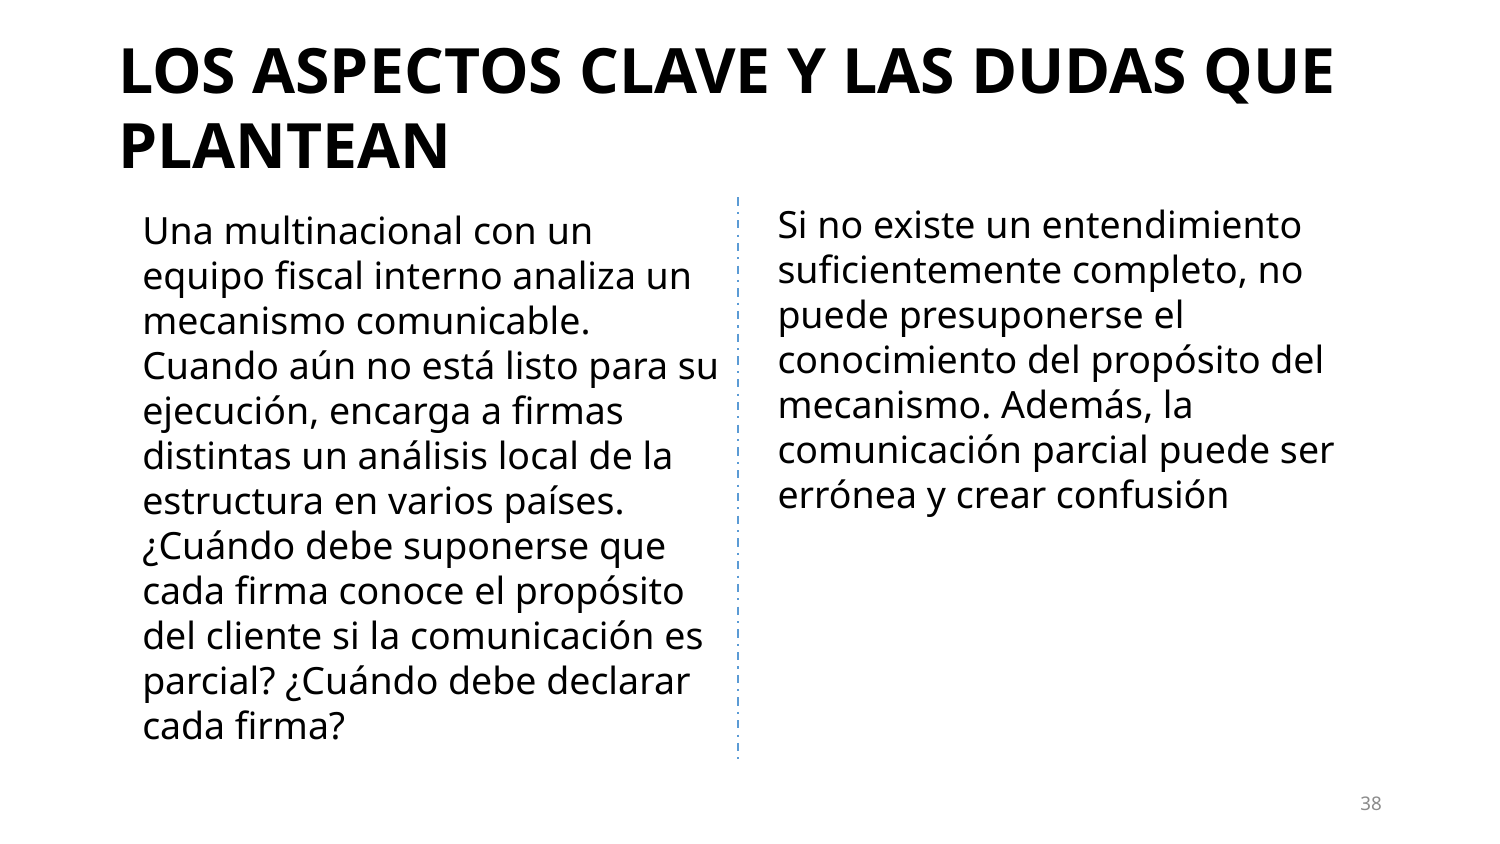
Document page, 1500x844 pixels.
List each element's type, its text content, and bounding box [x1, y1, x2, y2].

list Una multinacional con un equipo fiscal interno analiza un mecanismo comunicable. Cuando aún no está listo para su ejecución, encarga a firmas distintas un análisis local de la estructura en varios países. ¿Cuándo debe suponerse que cada firma conoce el propósito del cliente si la comunicación es parcial? ¿Cuándo debe declarar cada firma? [127, 199, 738, 782]
title LOS ASPECTOS CLAVE Y LAS DUDAS QUE PLANTEAN [103, 44, 1477, 168]
text_box Si no existe un entendimiento suficientemente completo, no puede presuponerse el conocimiento del propósito del mecanismo. Además, la comunicación parcial puede ser errónea y crear confusión [777, 200, 1388, 784]
slide_number 38 [1059, 782, 1397, 827]
